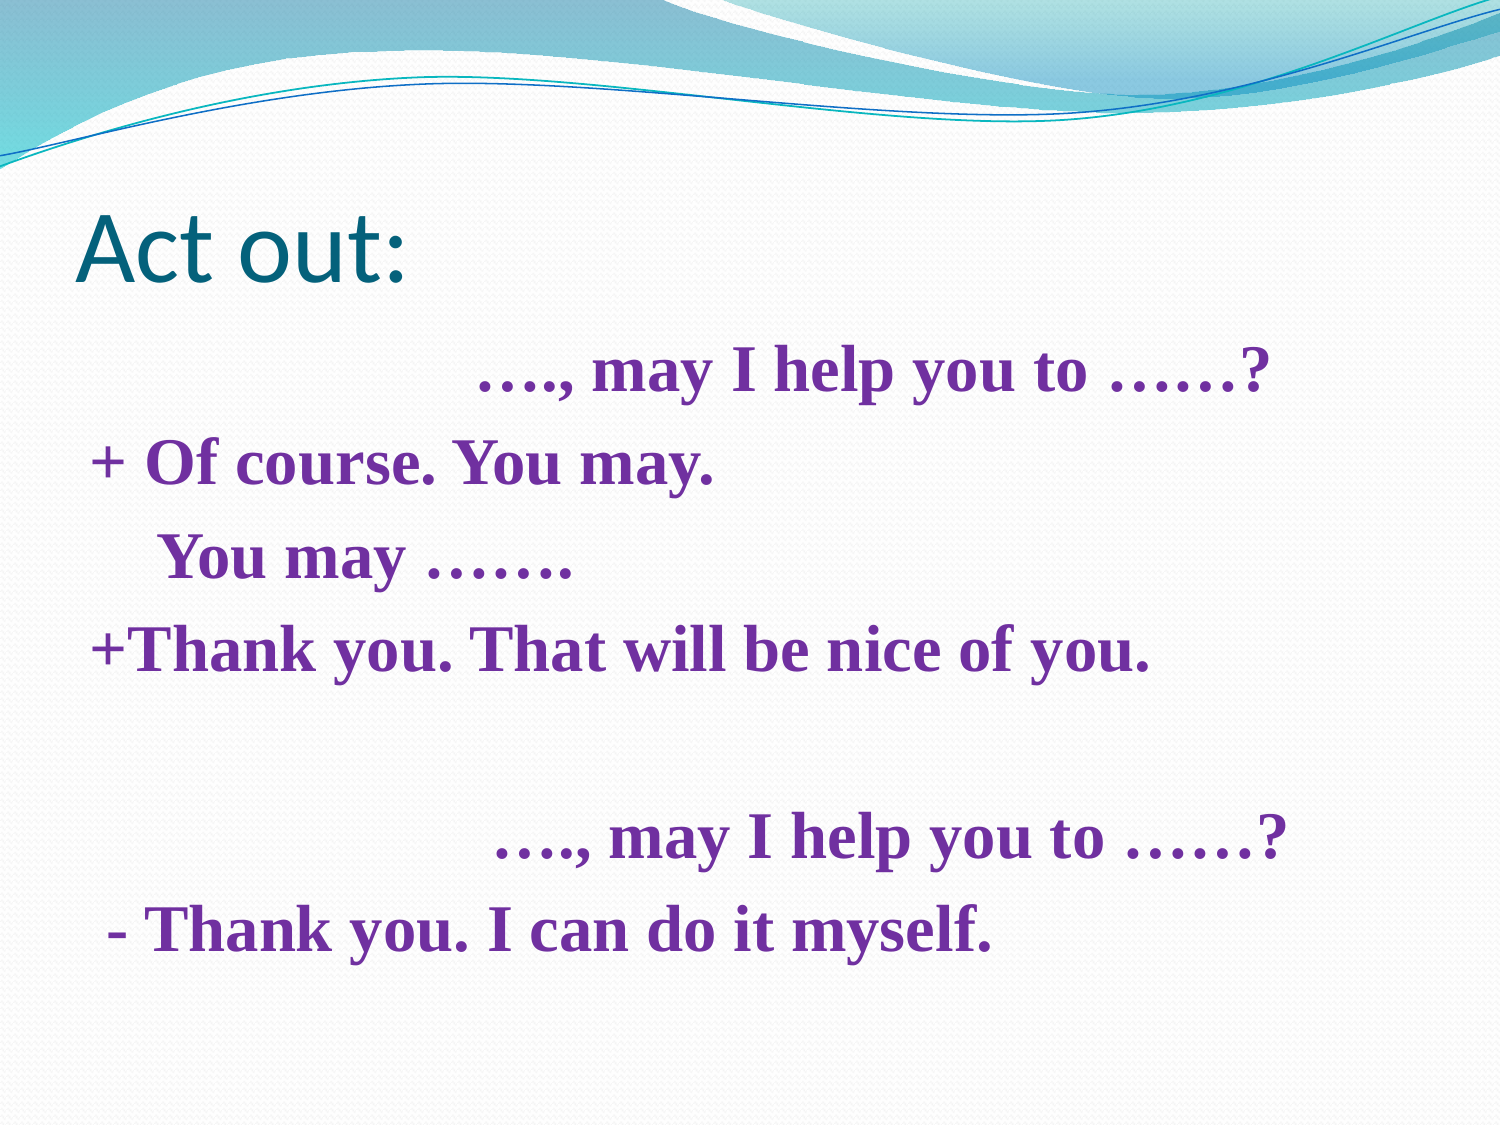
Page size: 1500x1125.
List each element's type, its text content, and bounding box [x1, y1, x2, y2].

list …., may I help you to ……? + Of course. You may. You may ……. +Thank you. That will be nice of you. …., may I help you to ……? - Thank you. I can do it myself. [75, 317, 1425, 1038]
title Act out: [75, 115, 1425, 303]
